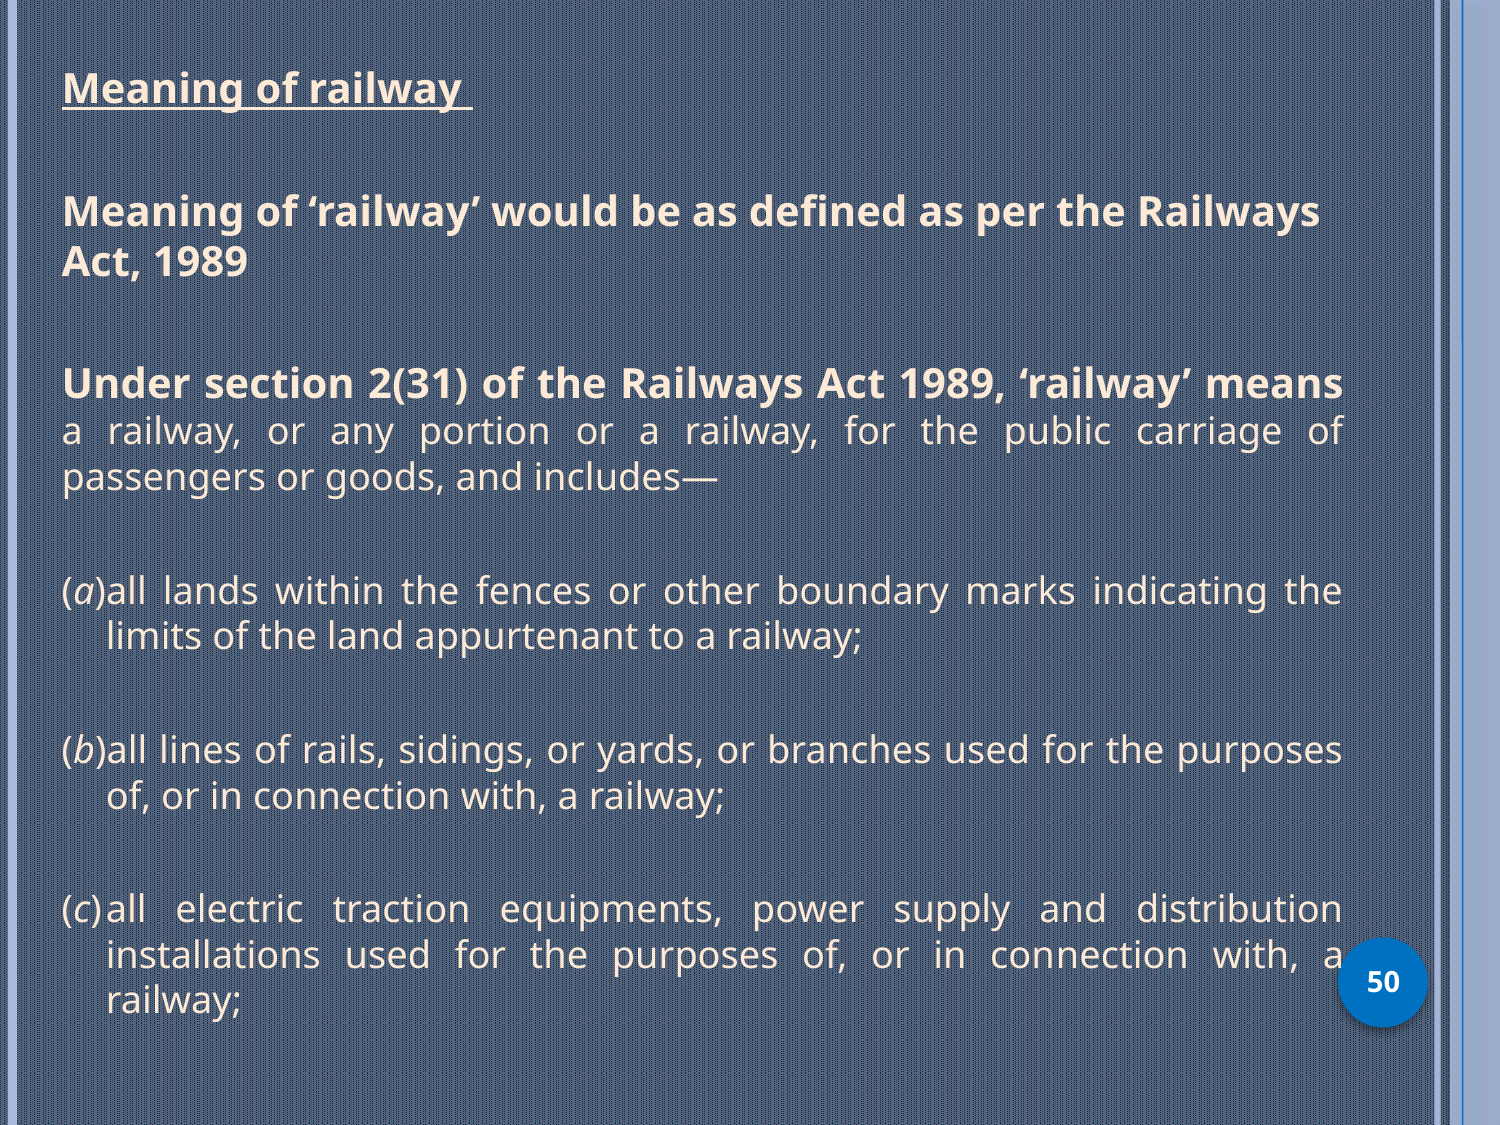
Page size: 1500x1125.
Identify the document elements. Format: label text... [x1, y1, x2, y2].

list Meaning of railway Meaning of ‘railway’ would be as defined as per the Railways Act, 1989 Under section 2(31) of the Railways Act 1989, ‘railway’ means a railway, or any portion or a railway, for the public carriage of passengers or goods, and includes— (a)all lands within the fences or other boundary marks indicating the limits of the land appurtenant to a railway; (b)all lines of rails, sidings, or yards, or branches used for the purposes of, or in connection with, a railway; (c) all electric traction equipments, power supply and distribution installations used for the purposes of, or in con­nection with, a railway; [46, 54, 1360, 1090]
slide_number 50 [1333, 940, 1434, 1027]
